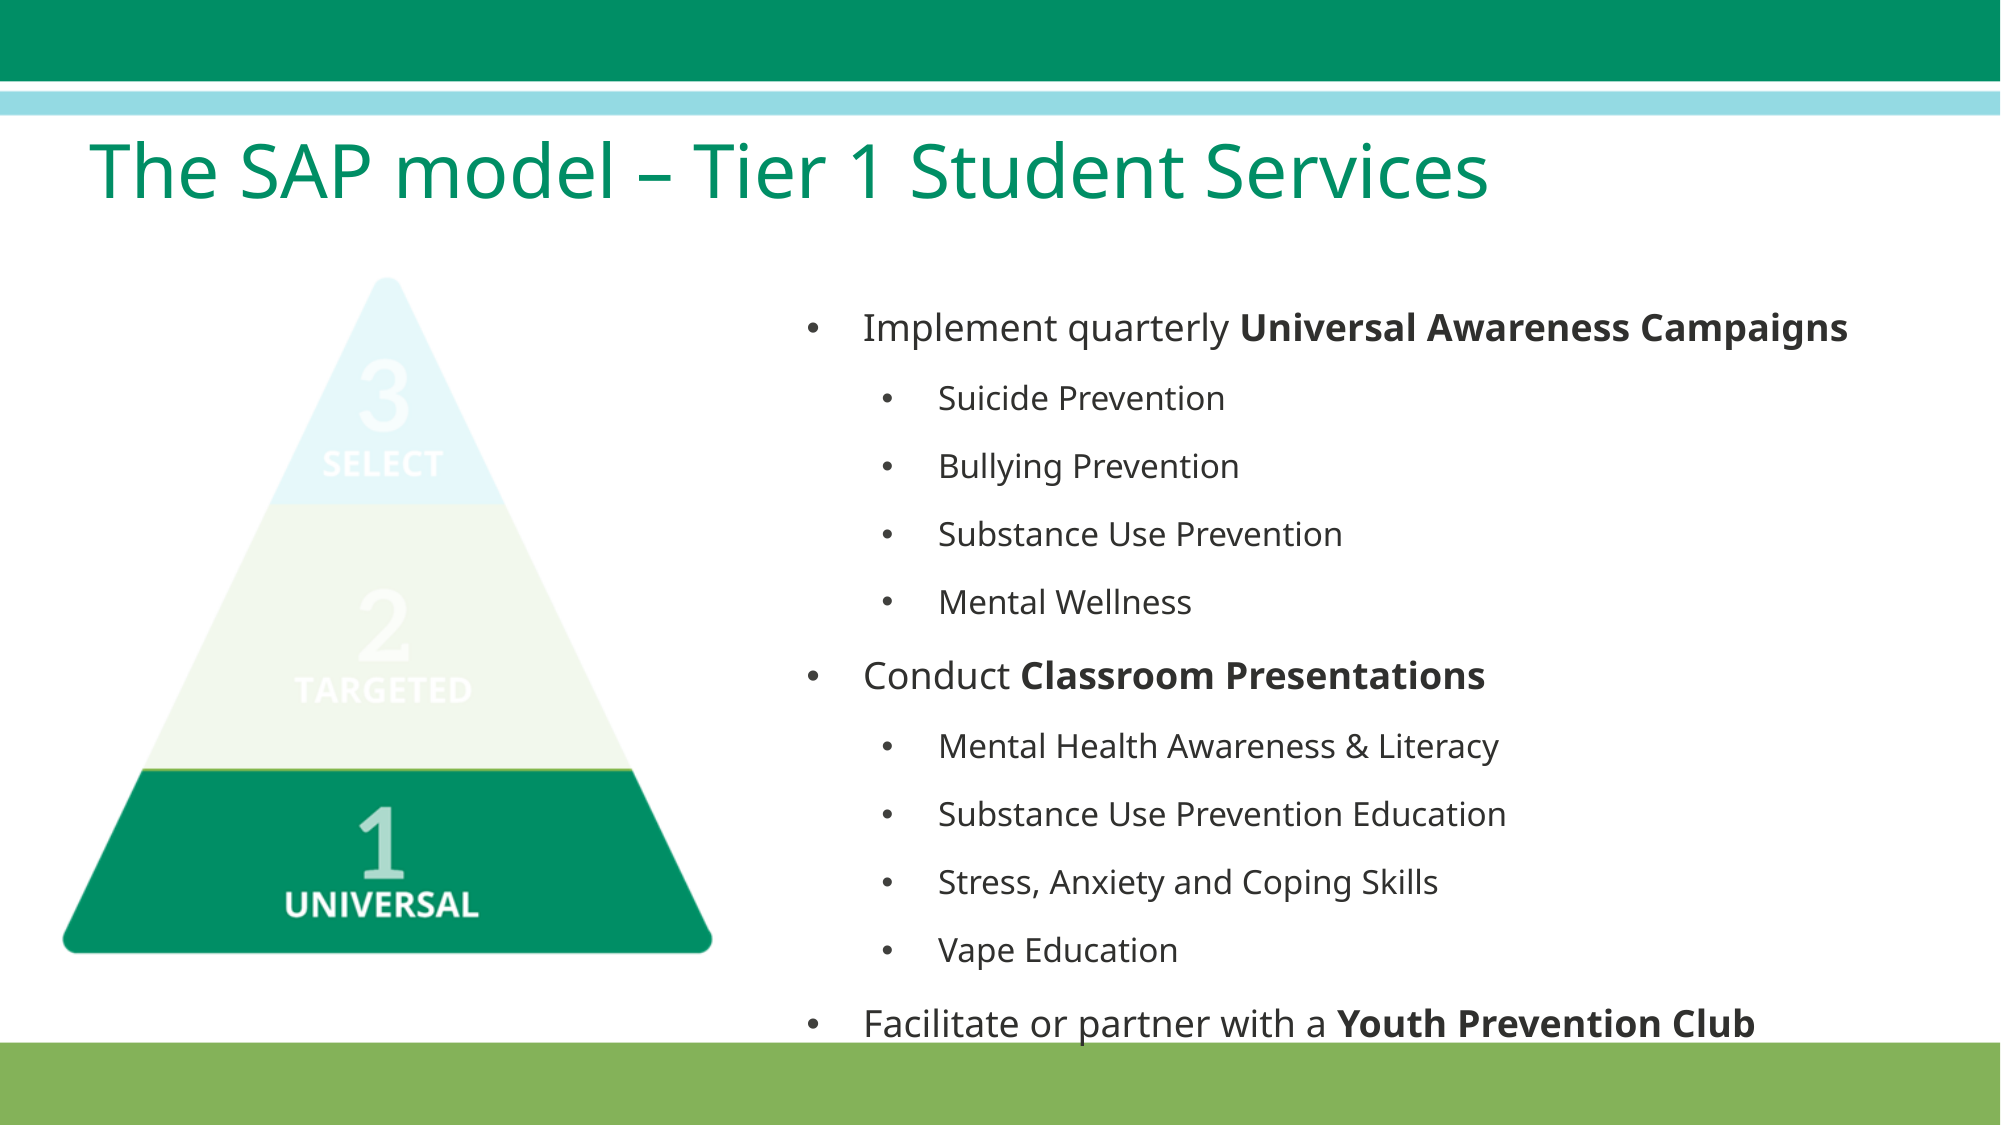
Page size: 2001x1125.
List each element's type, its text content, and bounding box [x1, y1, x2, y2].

text_box Implement quarterly Universal Awareness Campaigns Suicide Prevention Bullying Prevention Substance Use Prevention Mental Wellness Conduct Classroom Presentations Mental Health Awareness & Literacy Substance Use Prevention Education Stress, Anxiety and Coping Skills Vape Education Facilitate or partner with a Youth Prevention Club [698, 268, 1918, 1079]
picture [0, 0, 2001, 1125]
title The SAP model – Tier 1 Student Services [0, 0, 2000, 225]
